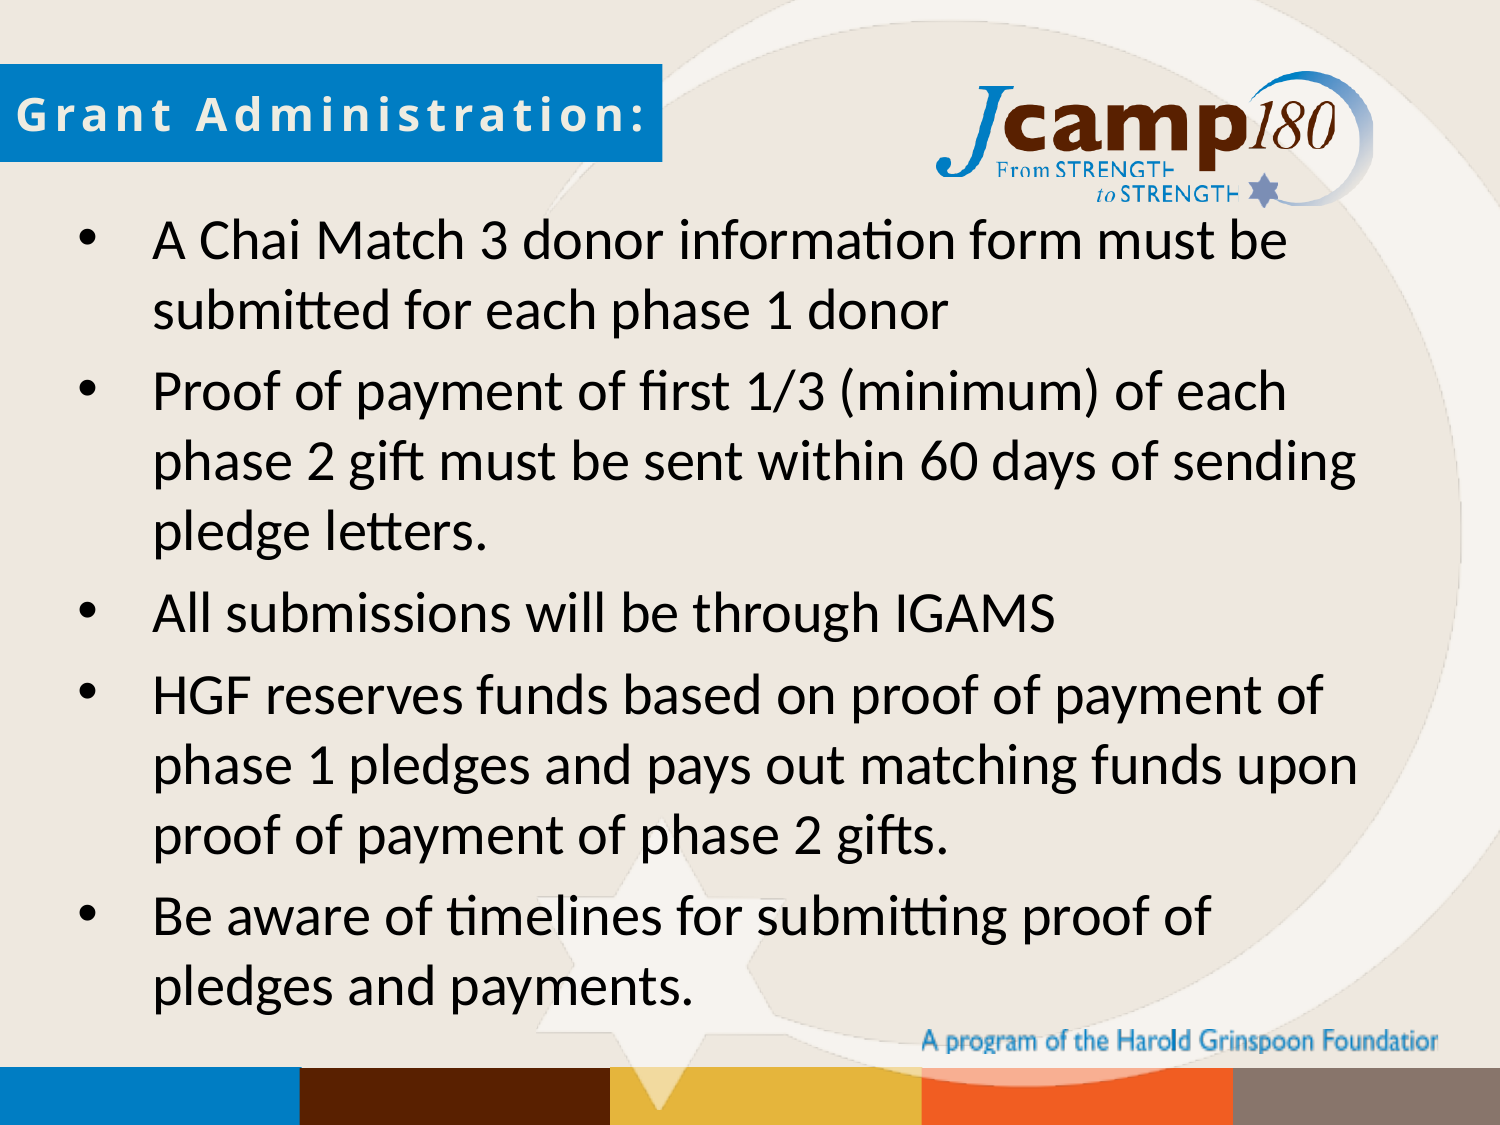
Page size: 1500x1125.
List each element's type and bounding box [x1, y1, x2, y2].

picture [0, 0, 1500, 1125]
text_box [935, 71, 1374, 208]
